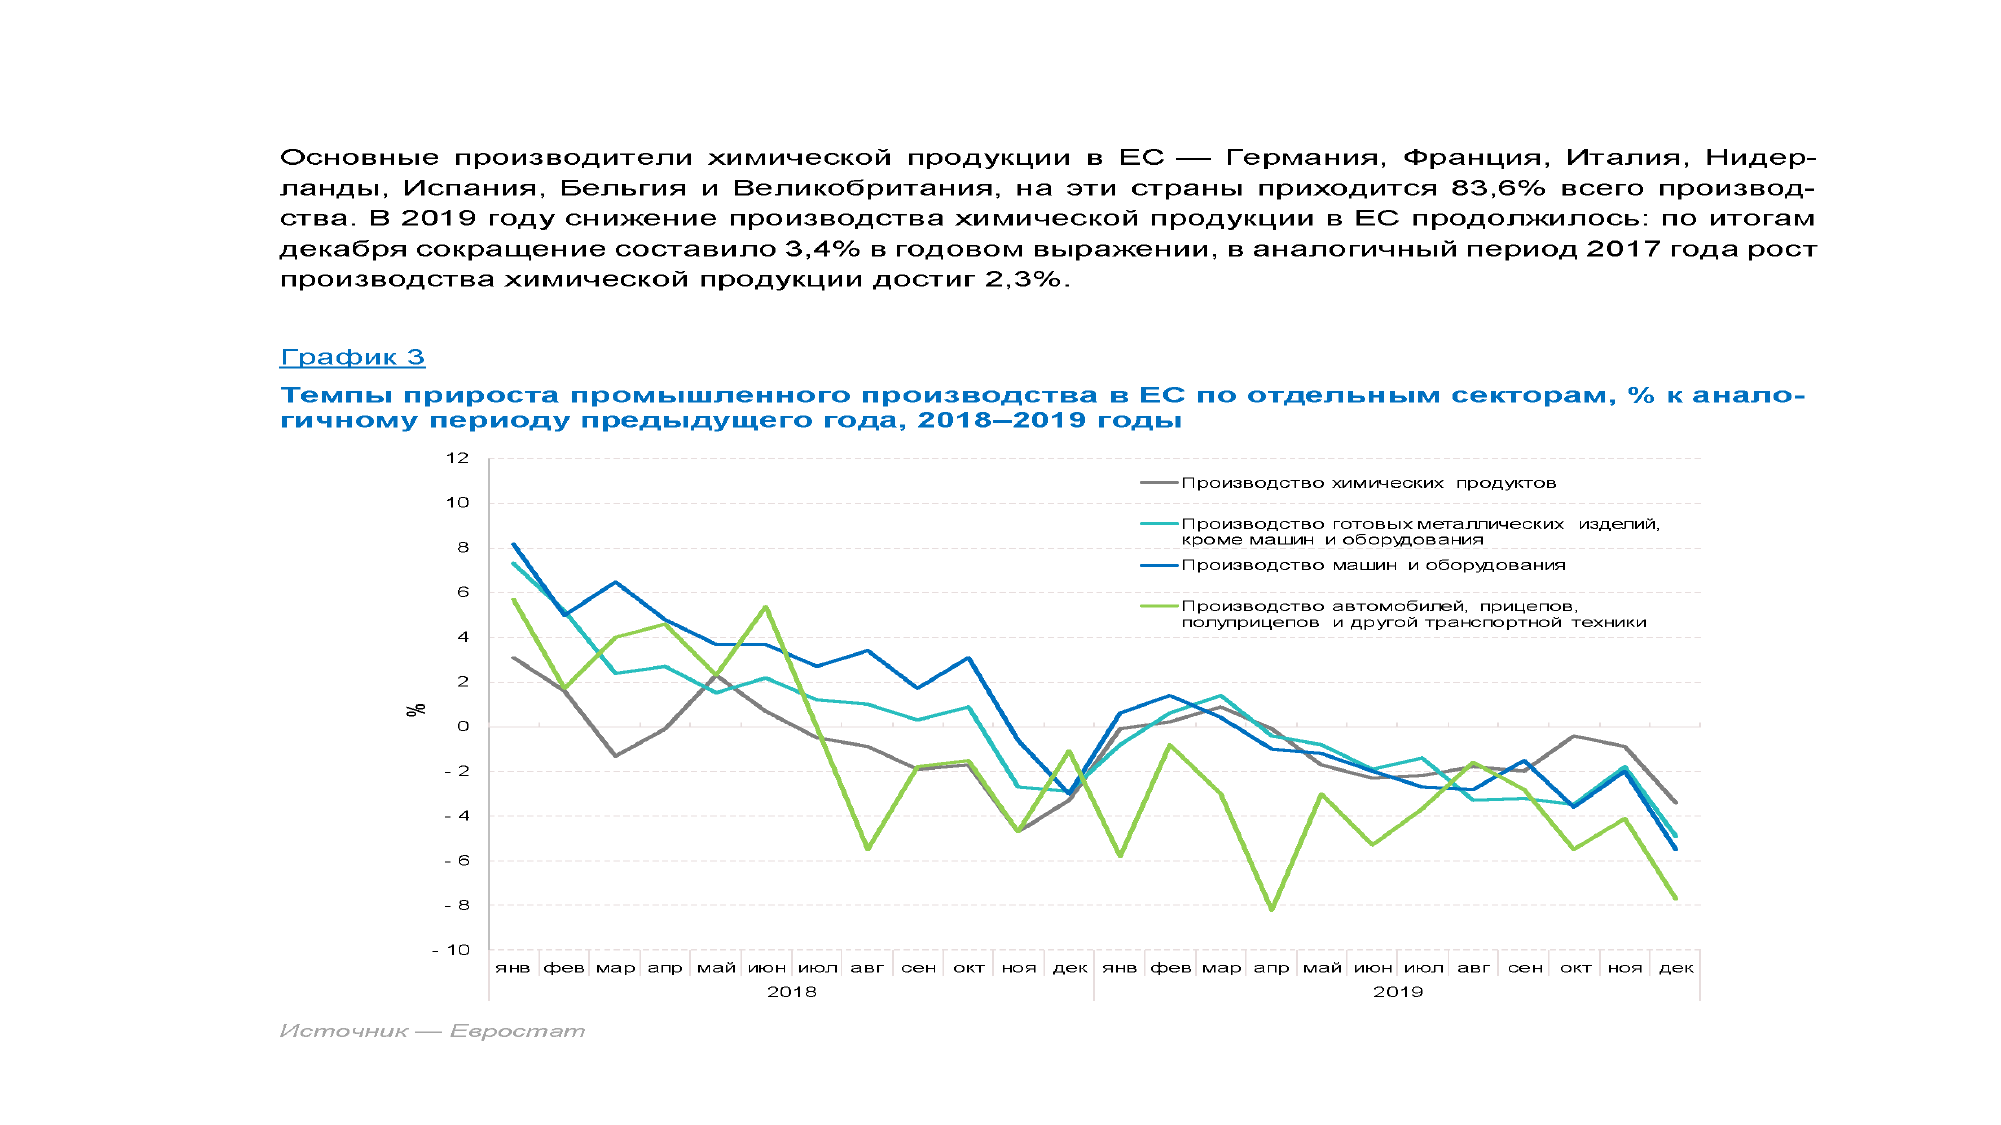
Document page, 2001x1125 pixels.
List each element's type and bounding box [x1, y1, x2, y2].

picture [68, 113, 1932, 1053]
